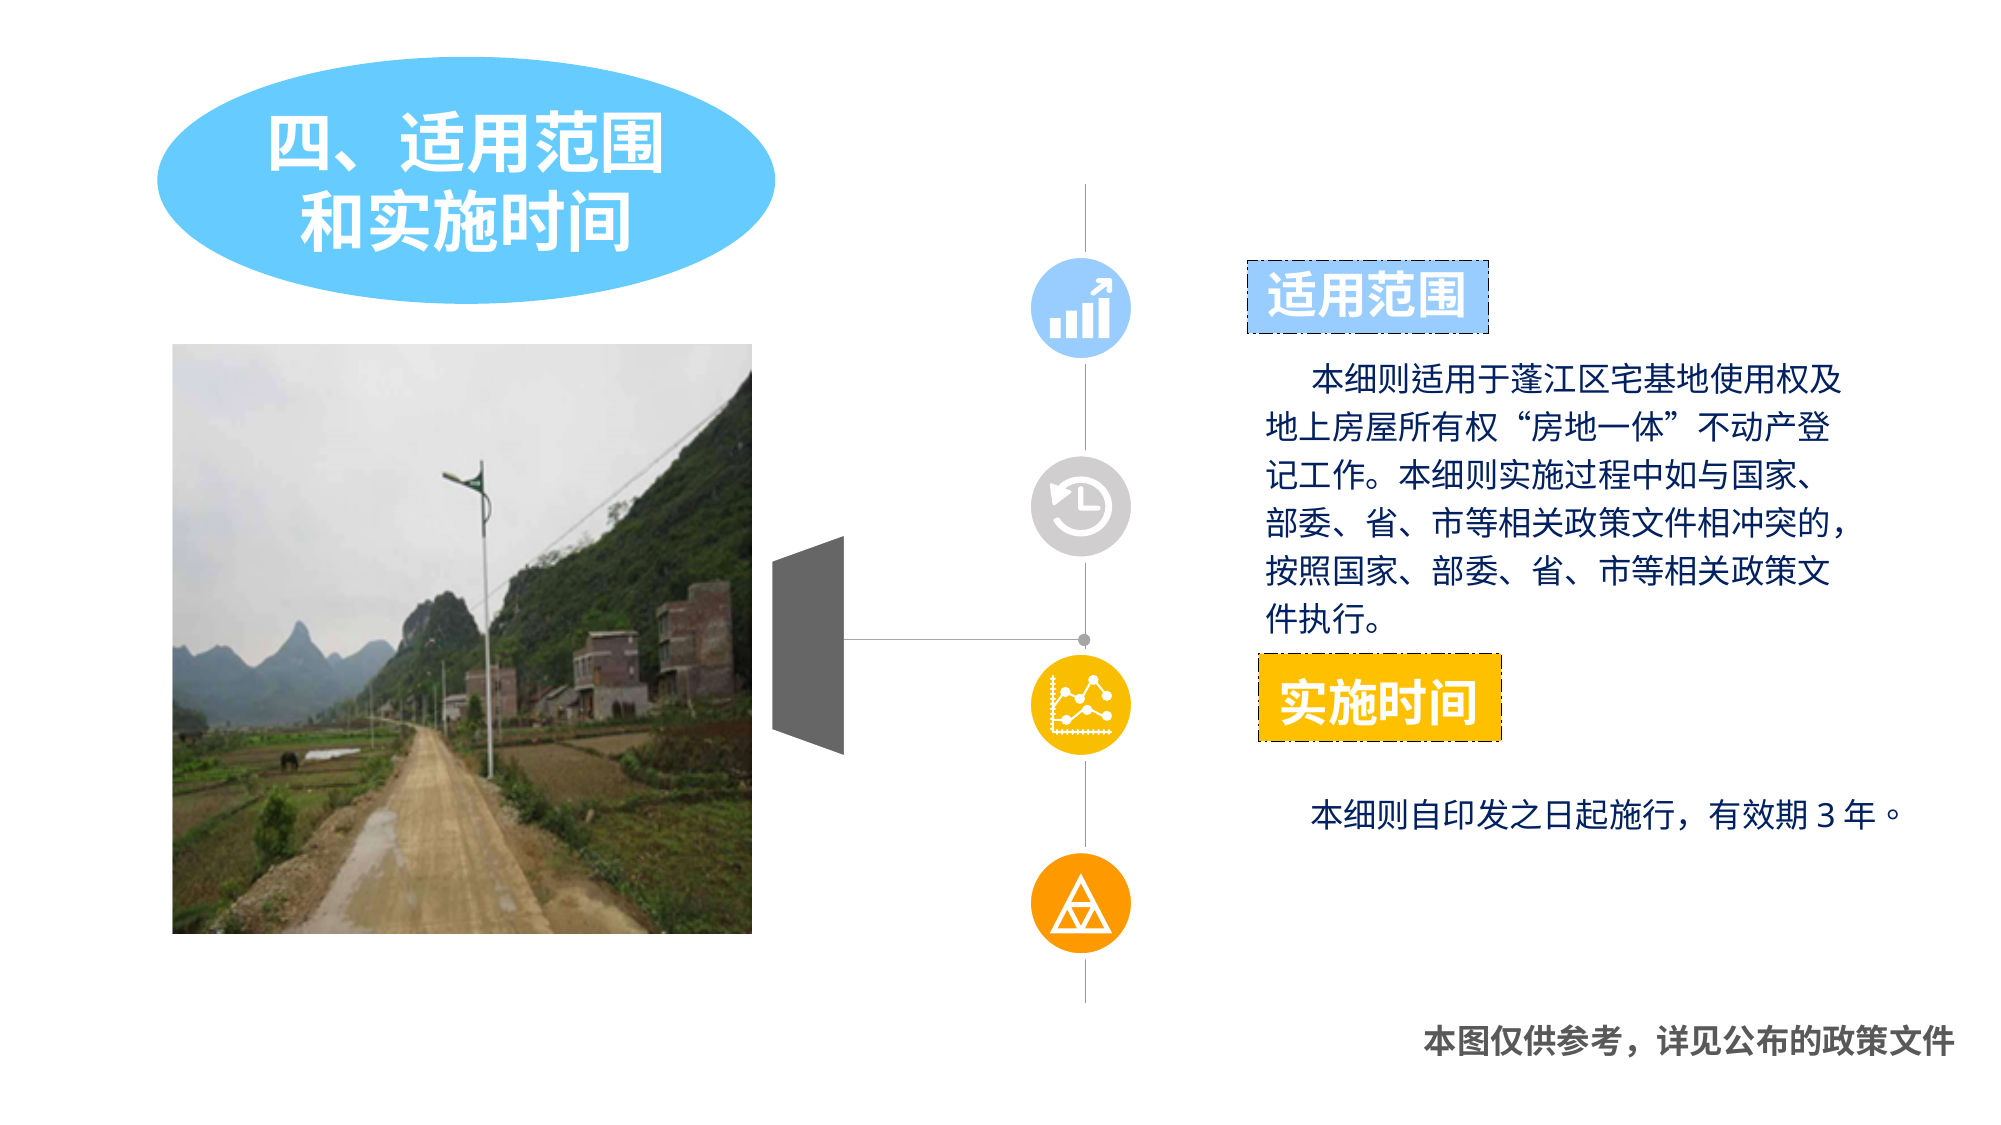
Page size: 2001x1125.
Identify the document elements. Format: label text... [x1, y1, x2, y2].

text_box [1027, 850, 1135, 957]
text_box 适用范围 [1247, 260, 1489, 334]
text_box [769, 689, 847, 760]
text_box 本细则适用于蓬江区宅基地使用权及地上房屋所有权“房地一体”不动产登记工作。本细则实施过程中如与国家、部委、省、市等相关政策文件相冲突的，按照国家、部委、省、市等相关政策文件执行。 [1246, 340, 1884, 652]
picture [171, 344, 752, 934]
text_box [831, 531, 847, 537]
text_box 本细则自印发之日起施行，有效期3年。 [1243, 765, 1905, 885]
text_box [1027, 651, 1135, 759]
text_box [1027, 453, 1135, 560]
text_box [1027, 254, 1135, 362]
text_box 本图仅供参考，详见公布的政策文件 [1404, 1012, 1860, 1071]
text_box 四、适用范围和实施时间 [156, 55, 777, 305]
text_box [752, 537, 849, 689]
text_box 实施时间 [1258, 653, 1502, 742]
